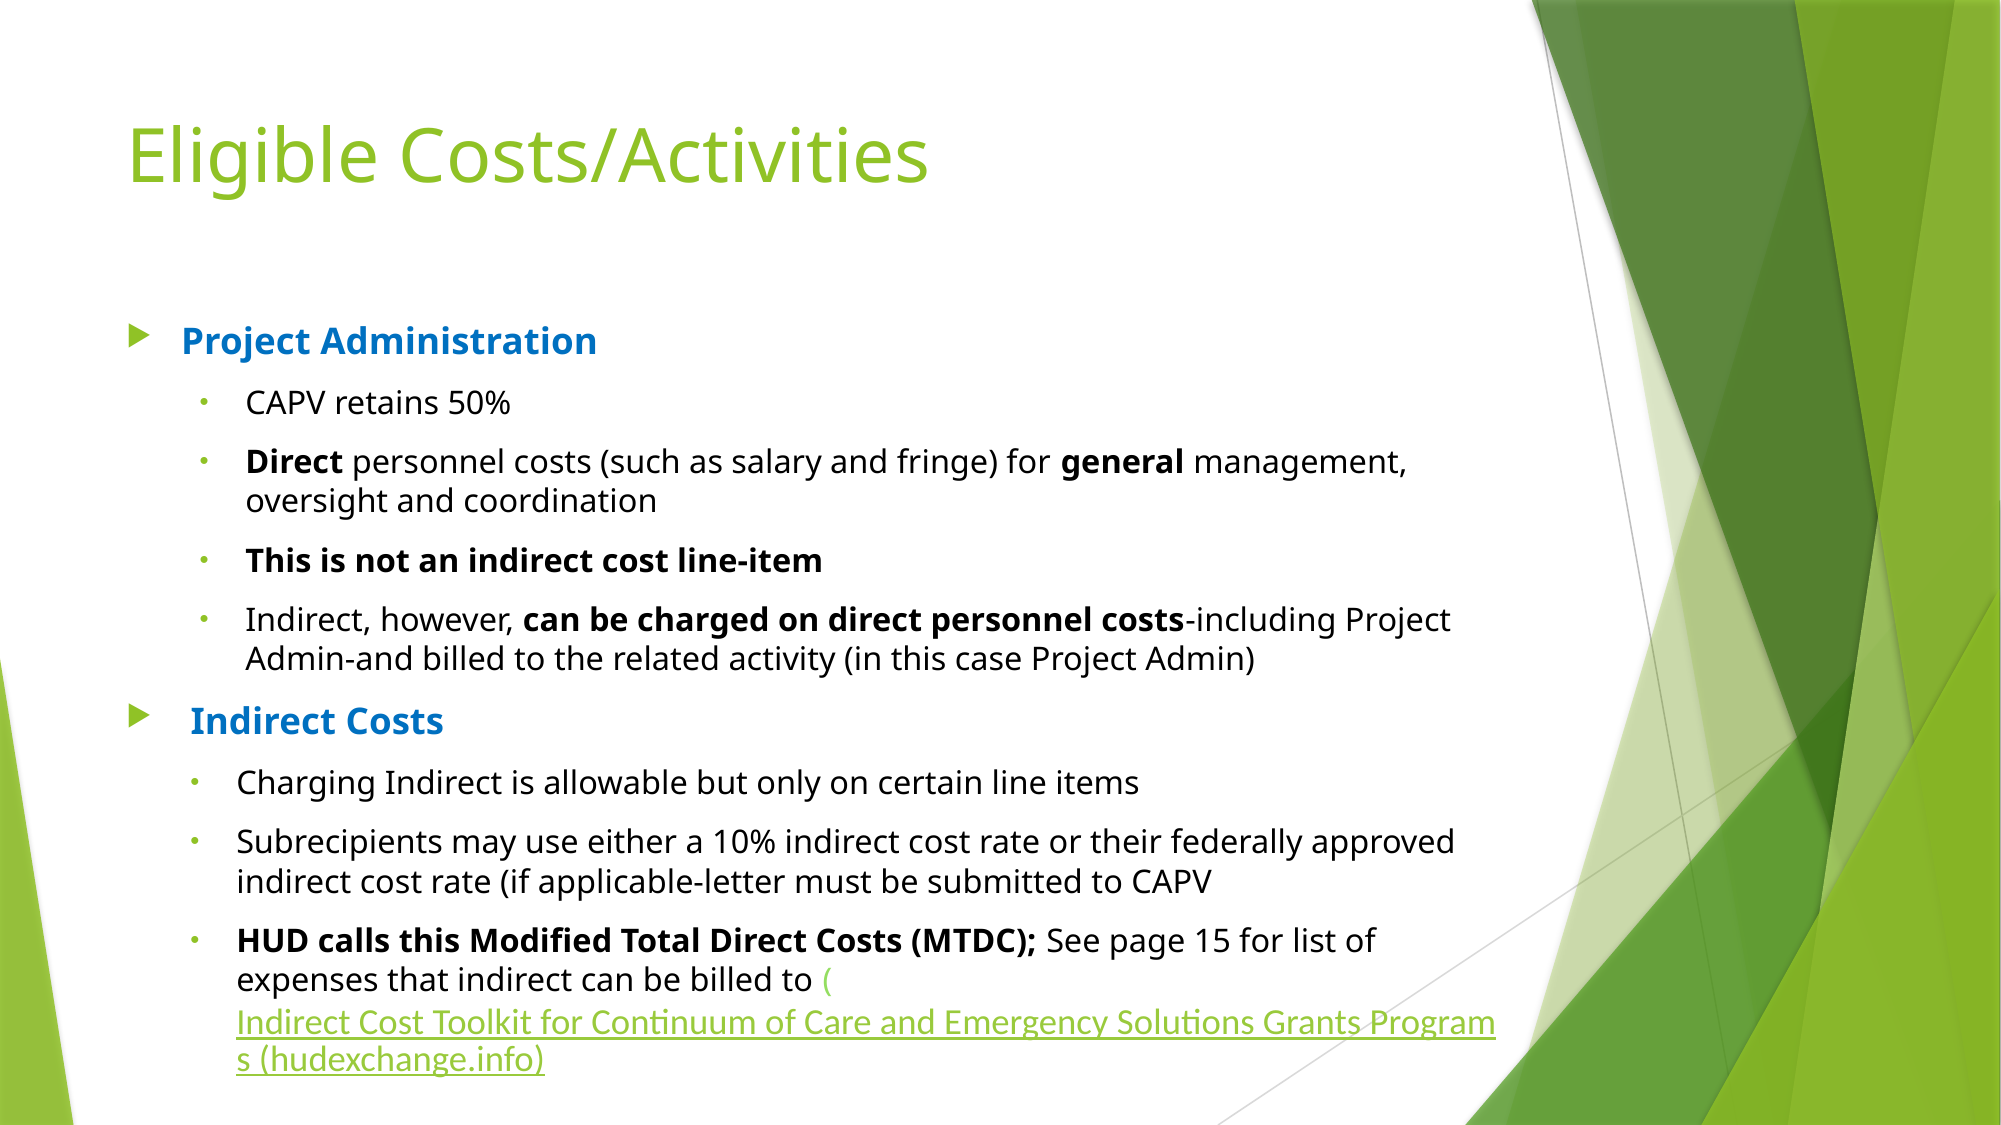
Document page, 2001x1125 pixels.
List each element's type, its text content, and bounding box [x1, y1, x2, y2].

title Eligible Costs/Activities [111, 99, 1522, 310]
list Project Administration CAPV retains 50% Direct personnel costs (such as salary and fringe) for general management, oversight and coordination This is not an indirect cost line-item Indirect, however, can be charged on direct personnel costs-including Project Admin-and billed to the related activity (in this case Project Admin) Indirect Costs Charging Indirect is allowable but only on certain line items Subrecipients may use either a 10% indirect cost rate or their federally approved indirect cost rate (if applicable-letter must be submitted to CAPV HUD calls this Modified Total Direct Costs (MTDC); See page 15 for list of expenses that indirect can be billed to (Indirect Cost Toolkit for Continuum of Care and Emergency Solutions Grants Programs (hudexchange.info) [111, 310, 1522, 1052]
